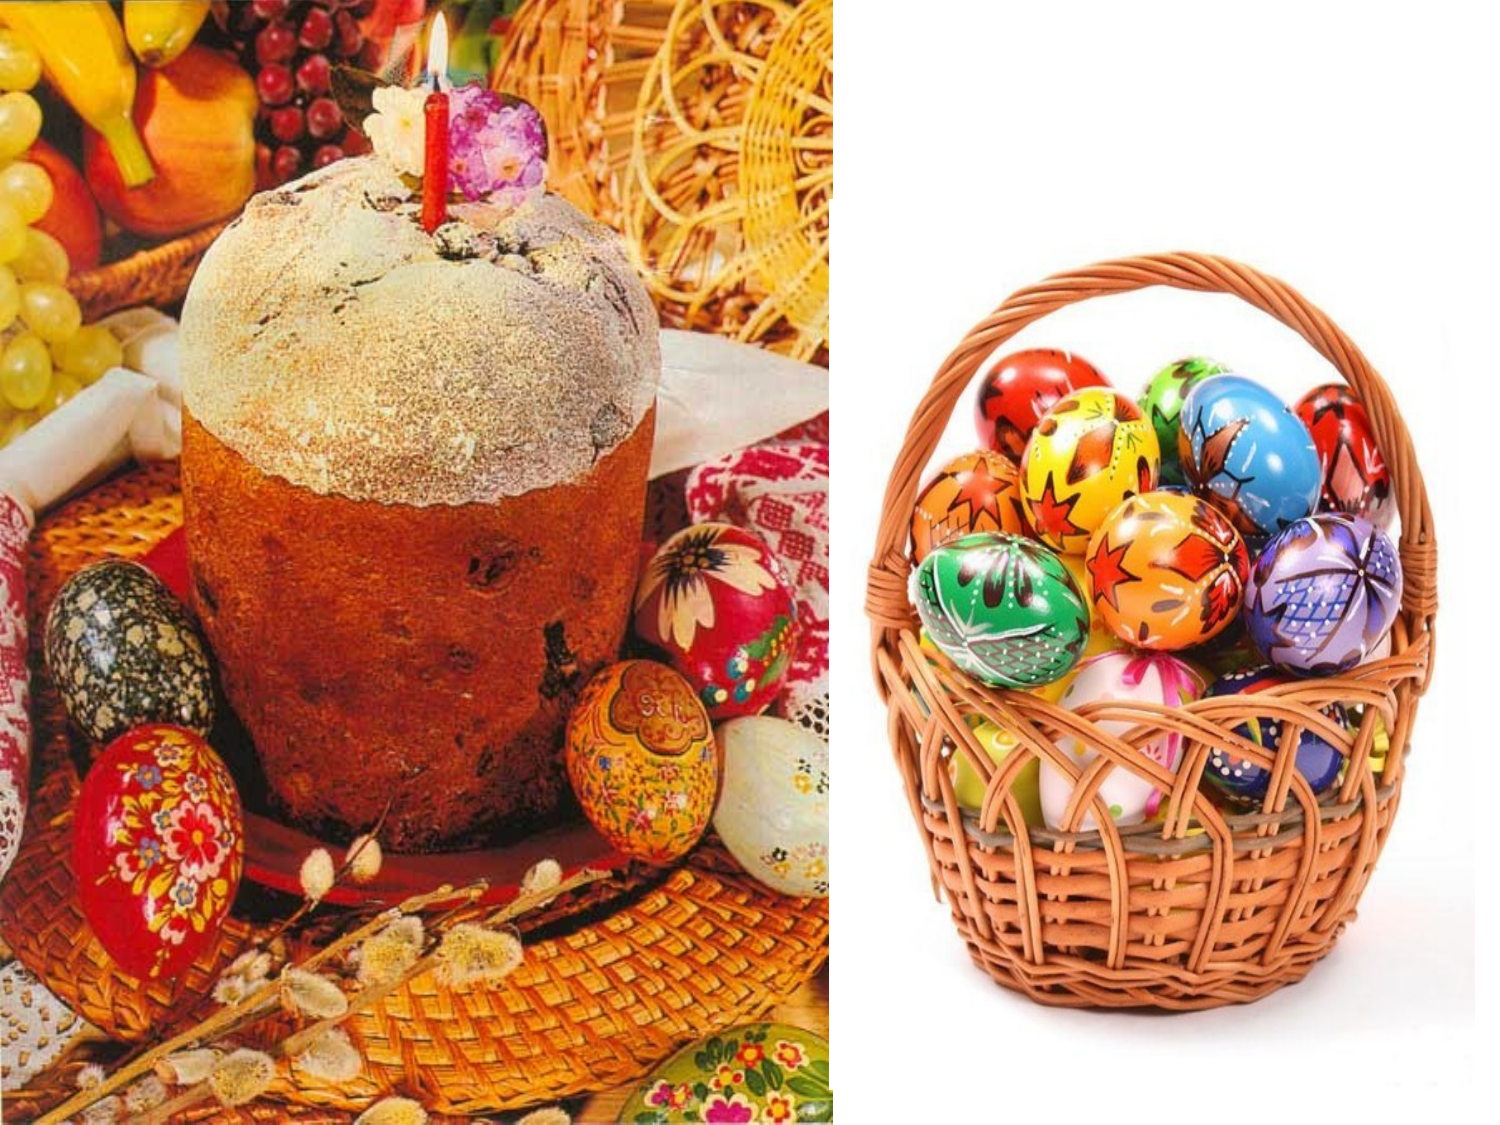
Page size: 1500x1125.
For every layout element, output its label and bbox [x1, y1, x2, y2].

picture [0, 0, 833, 1125]
list [829, 198, 1476, 1091]
